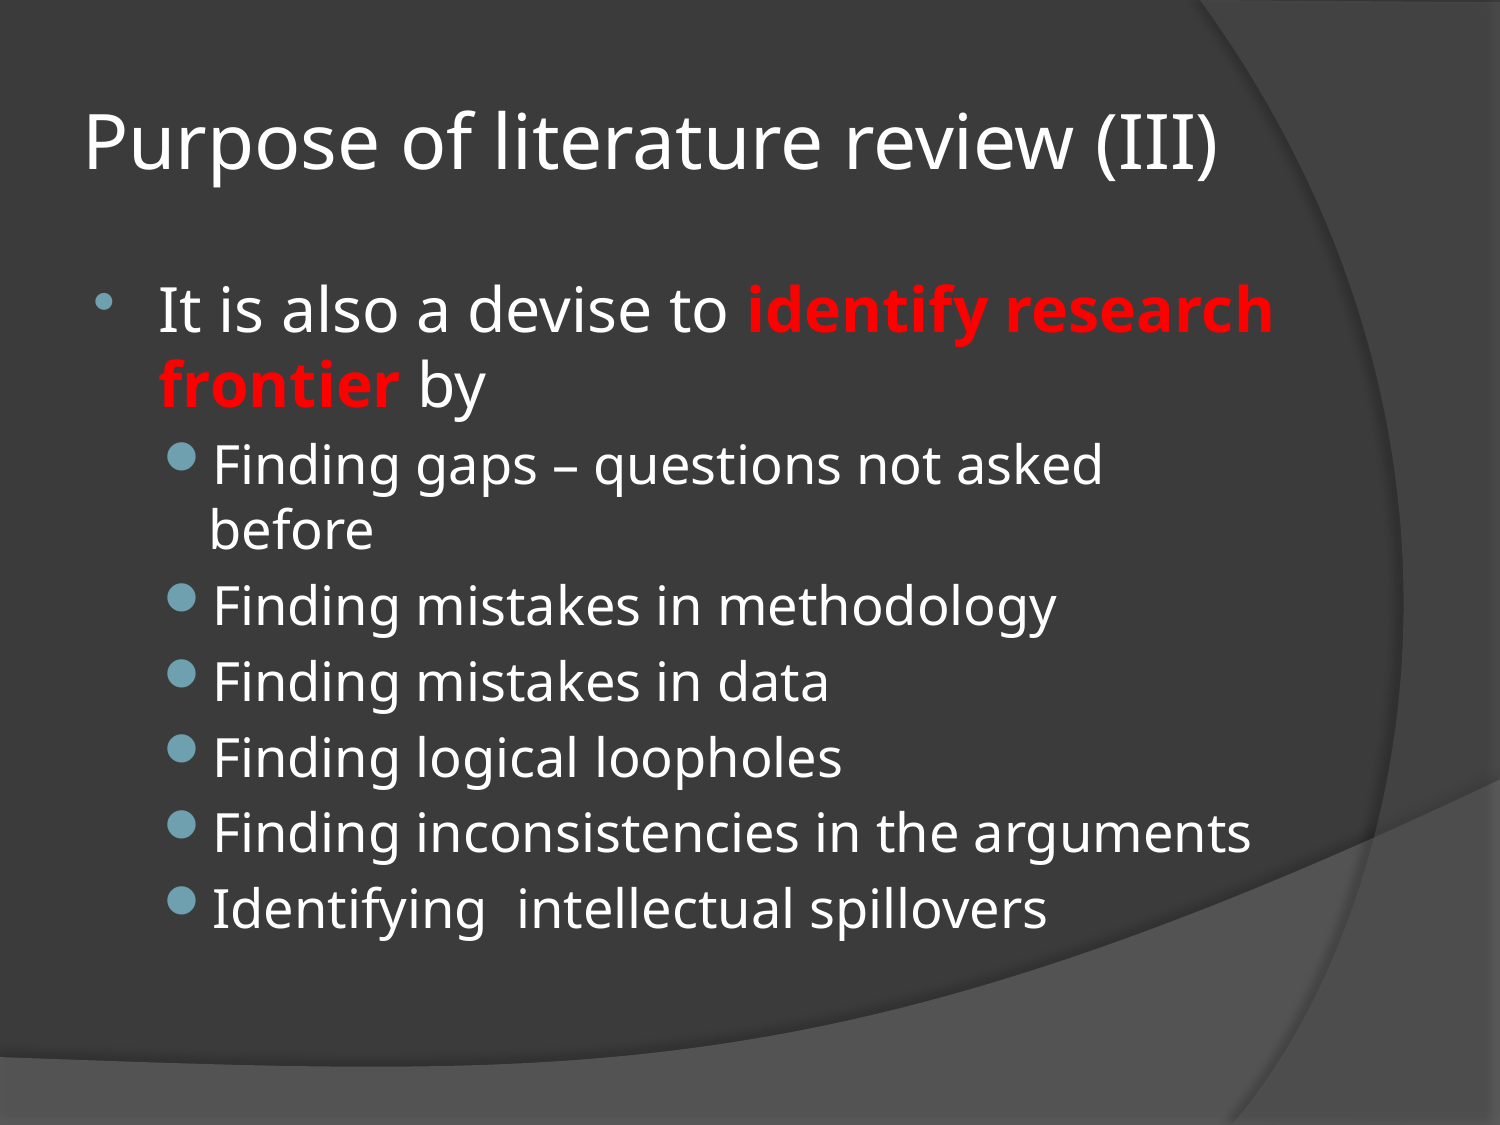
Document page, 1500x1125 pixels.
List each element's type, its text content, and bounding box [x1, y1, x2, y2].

title Purpose of literature review (III) [75, 45, 1300, 233]
list It is also a devise to identify research frontier by Finding gaps – questions not asked before Finding mistakes in methodology Finding mistakes in data Finding logical loopholes Finding inconsistencies in the arguments Identifying intellectual spillovers [75, 262, 1300, 1005]
